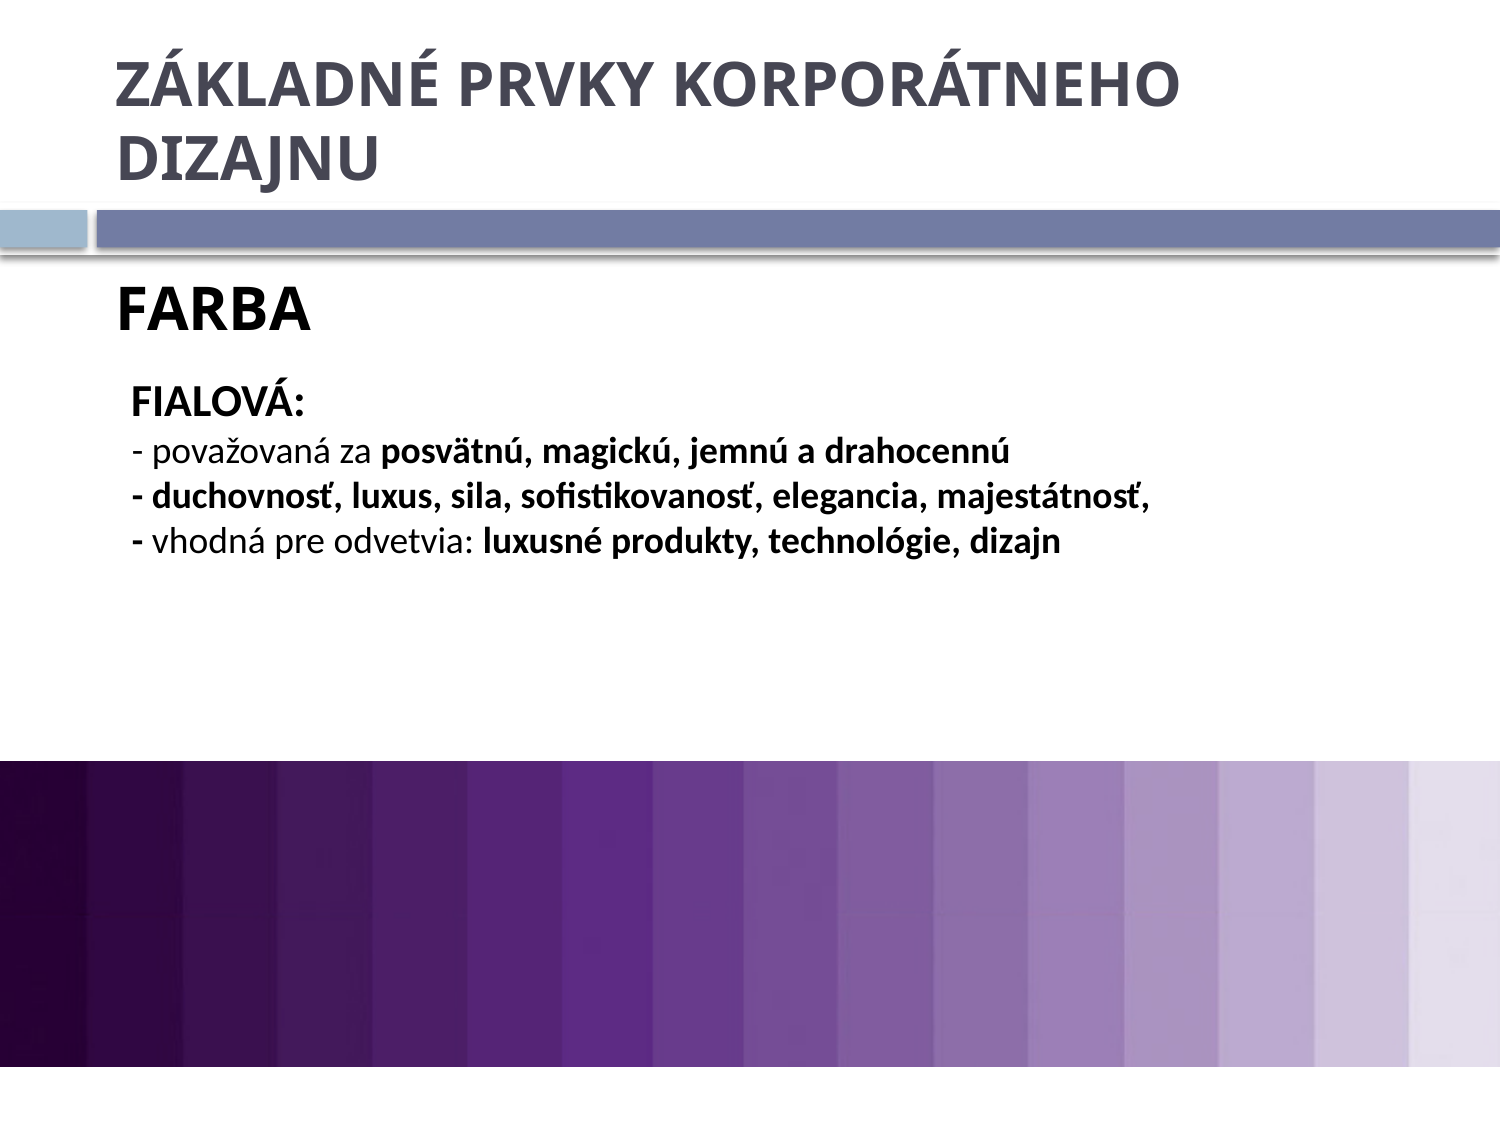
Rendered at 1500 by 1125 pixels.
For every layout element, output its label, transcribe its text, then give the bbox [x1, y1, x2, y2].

list FARBA [100, 262, 1438, 352]
picture [0, 761, 1500, 1067]
title ZÁKLADNÉ PRVKY KORPORÁTNEHO DIZAJNU [100, 37, 1438, 200]
text_box FIALOVÁ: - považovaná za posvätnú, magickú, jemnú a drahocennú - duchovnosť, luxus, sila, sofistikovanosť, elegancia, majestátnosť, - vhodná pre odvetvia: luxusné produkty, technológie, dizajn [117, 363, 1500, 568]
